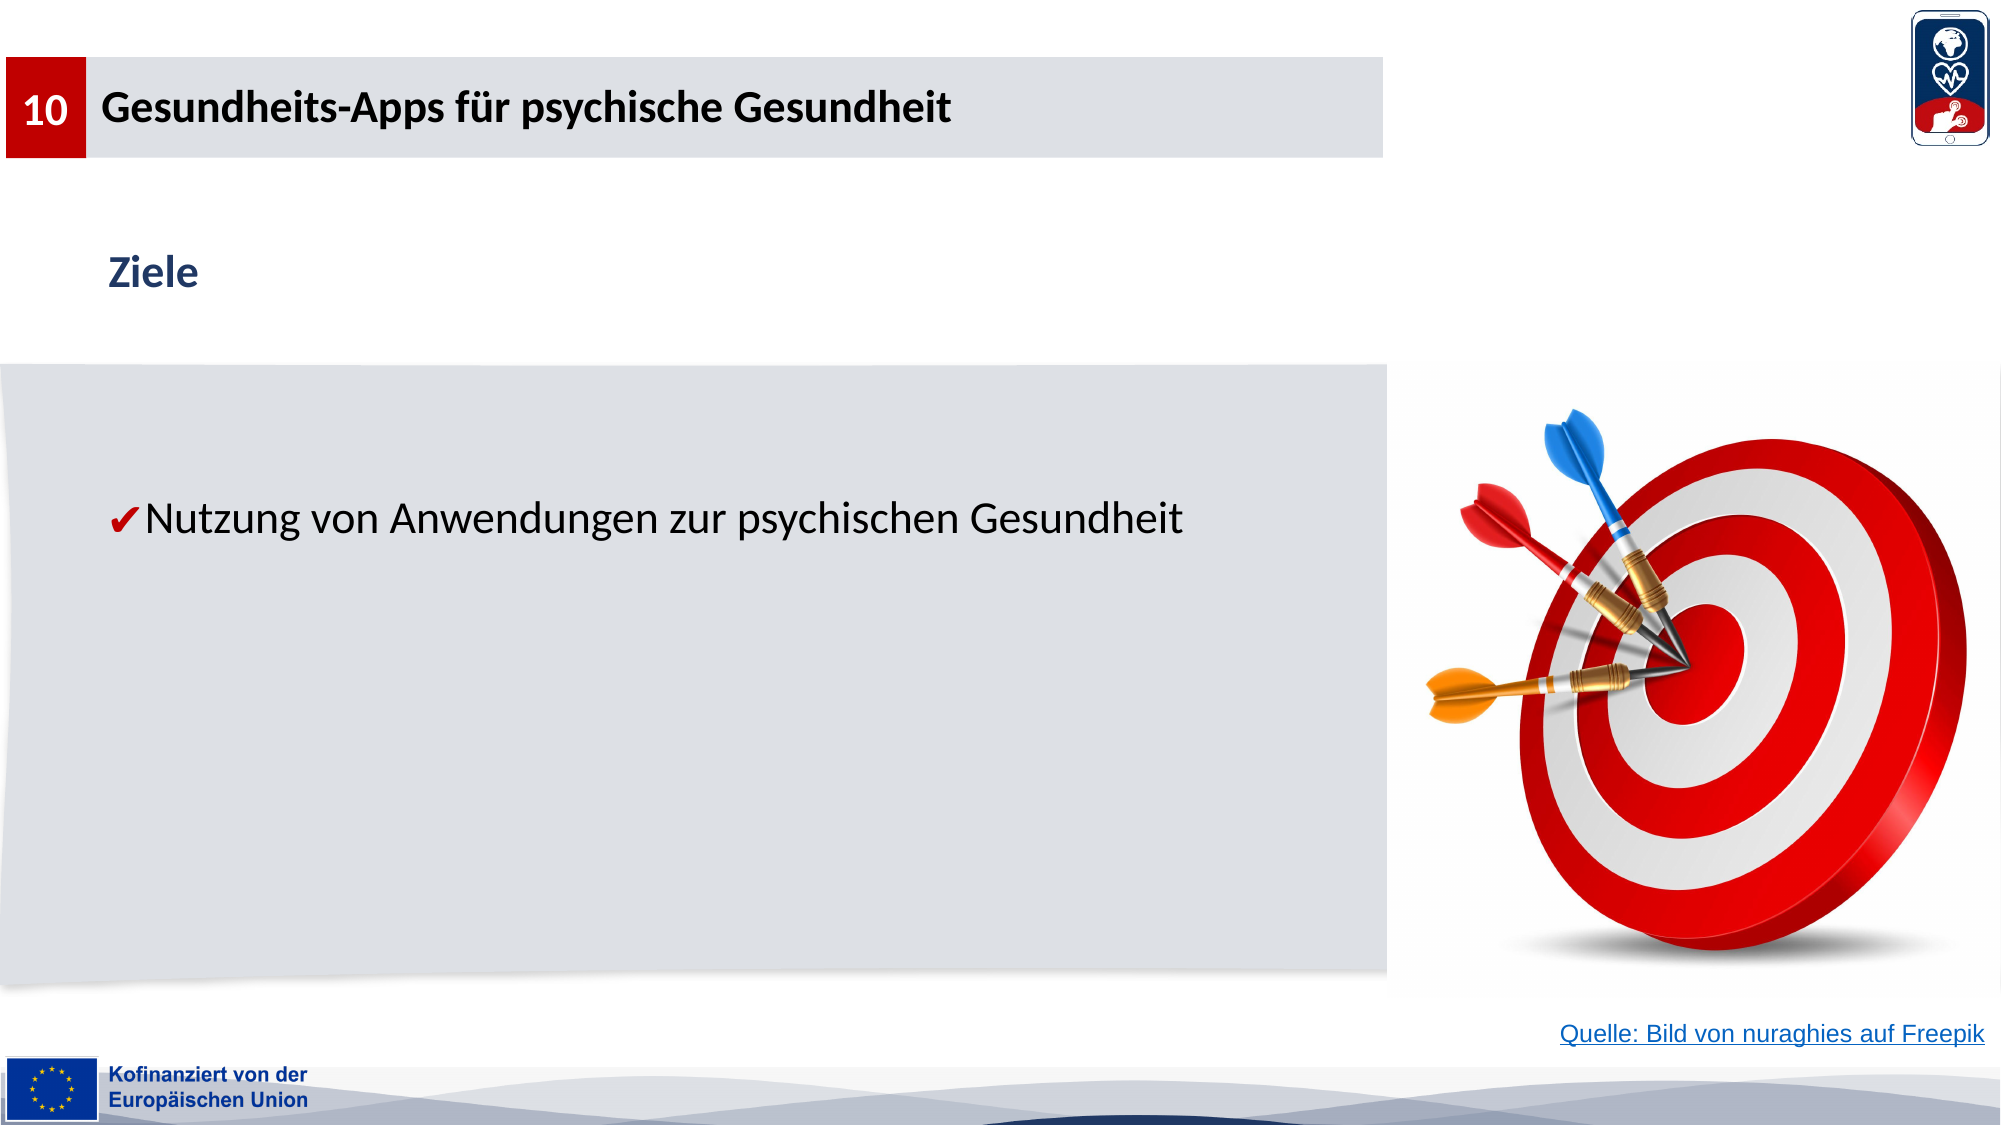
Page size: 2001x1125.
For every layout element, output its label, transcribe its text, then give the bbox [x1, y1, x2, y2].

text_box Gesundheits-Apps für psychische Gesundheit [86, 57, 1383, 158]
picture [0, 1053, 2001, 1125]
text_box Quelle: Bild von nuraghies auf Freepik [1363, 1009, 2000, 1055]
picture [1387, 361, 2000, 998]
text_box 10 [6, 71, 87, 143]
picture [1911, 10, 1990, 146]
list Nutzung von Anwendungen zur psychischen Gesundheit [91, 480, 1382, 986]
text_box [6, 57, 86, 71]
text_box [6, 143, 87, 159]
title Ziele [93, 221, 1819, 324]
